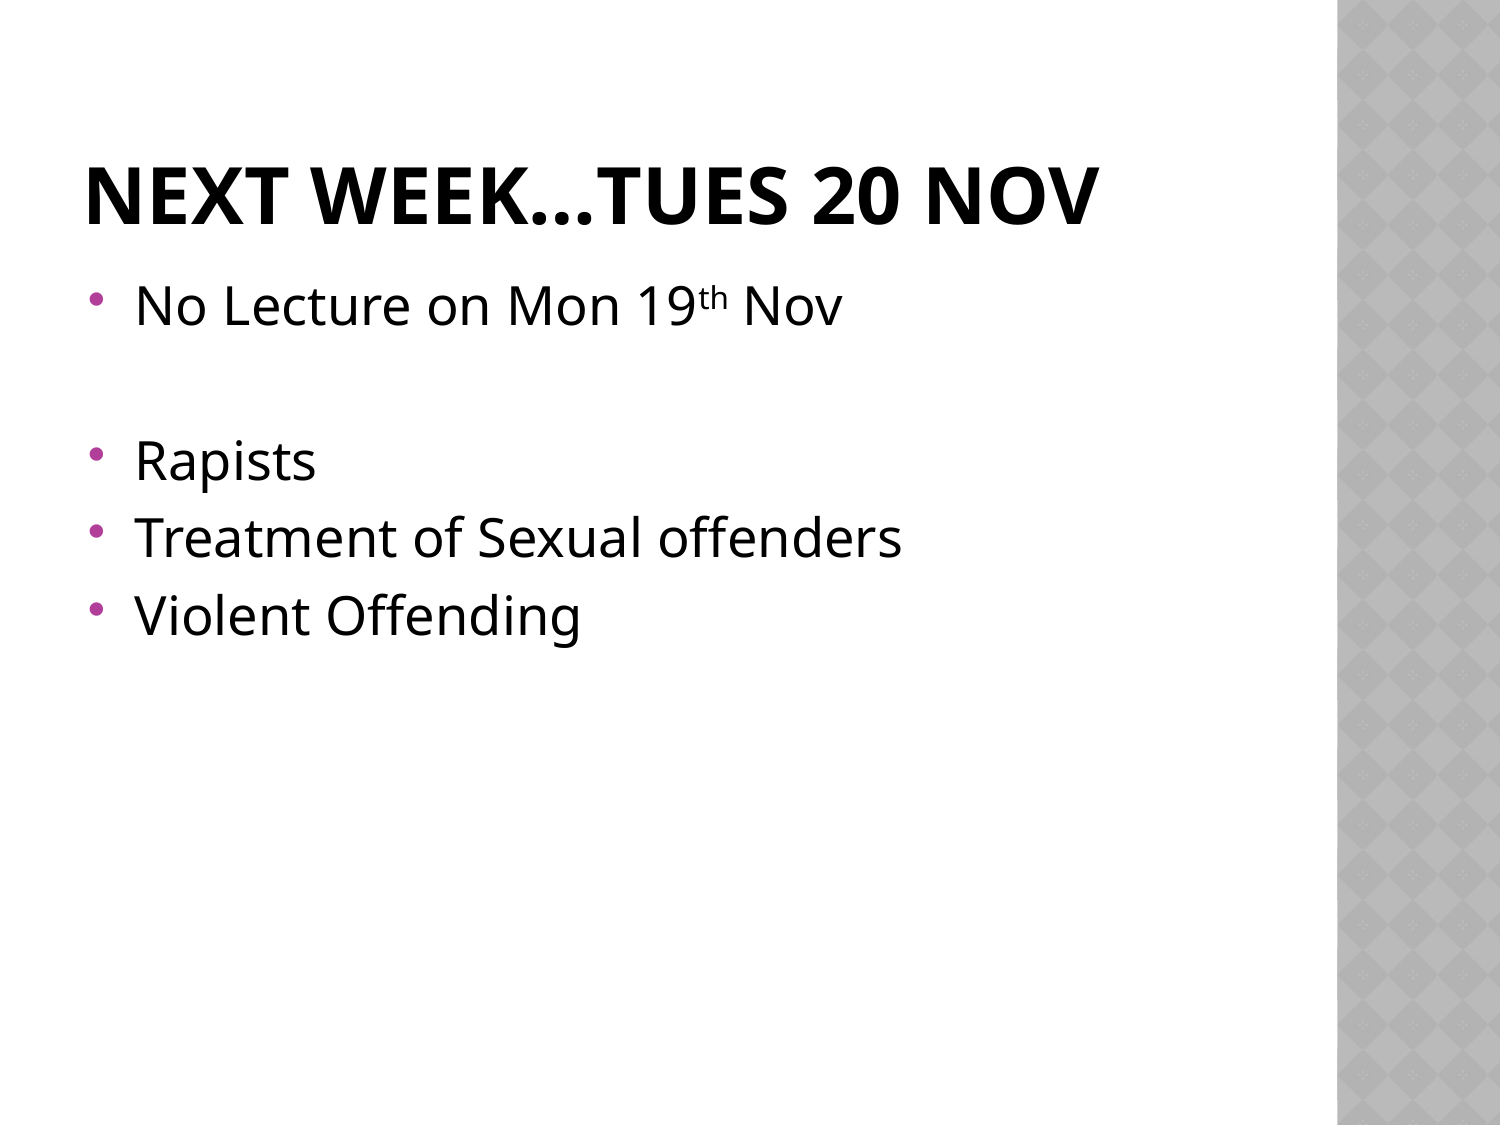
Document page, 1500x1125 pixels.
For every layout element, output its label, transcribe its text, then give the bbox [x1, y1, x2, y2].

title Next week…Tues 20 Nov [75, 52, 1263, 240]
list No Lecture on Mon 19th Nov Rapists Treatment of Sexual offenders Violent Offending [75, 264, 1263, 1059]
